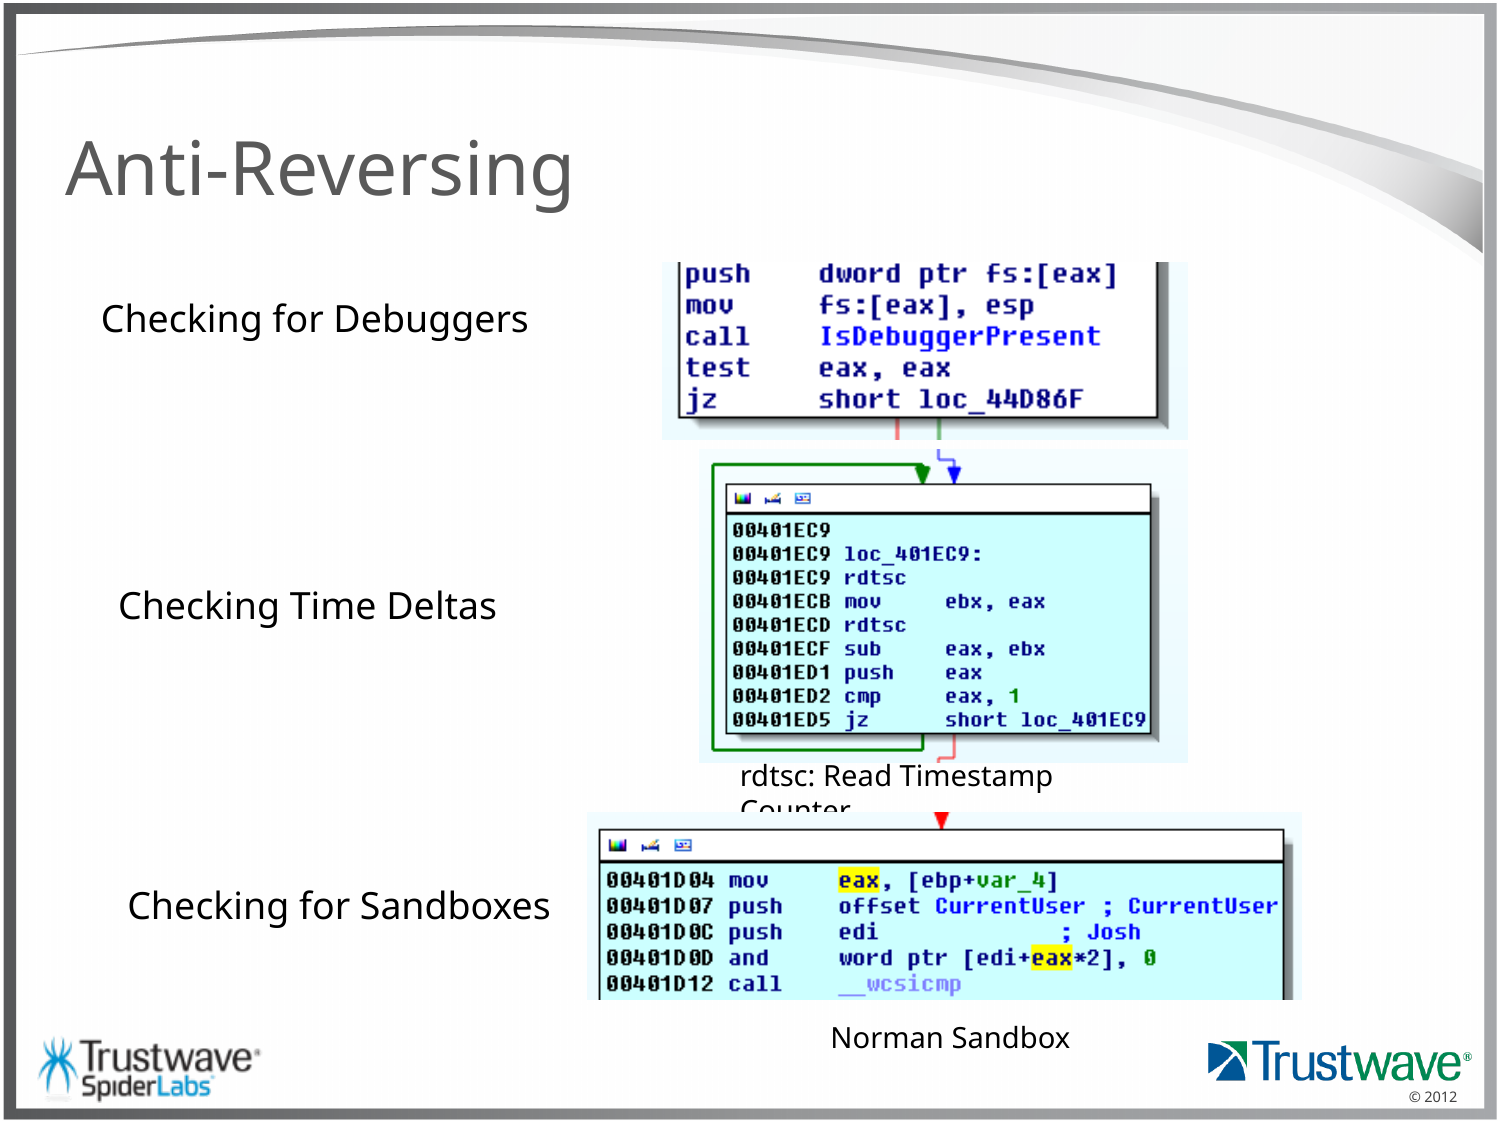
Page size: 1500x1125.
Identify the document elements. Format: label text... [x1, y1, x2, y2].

text_box Norman Sandbox [815, 1018, 1086, 1063]
text_box Checking Time Deltas [103, 574, 513, 635]
text_box Checking for Debuggers [86, 287, 545, 348]
text_box Checking for Sandboxes [112, 874, 575, 935]
picture [2, 1, 1498, 1121]
title Anti-Reversing [49, 71, 1438, 260]
text_box rdtsc: Read Timestamp Counter [724, 781, 1167, 810]
